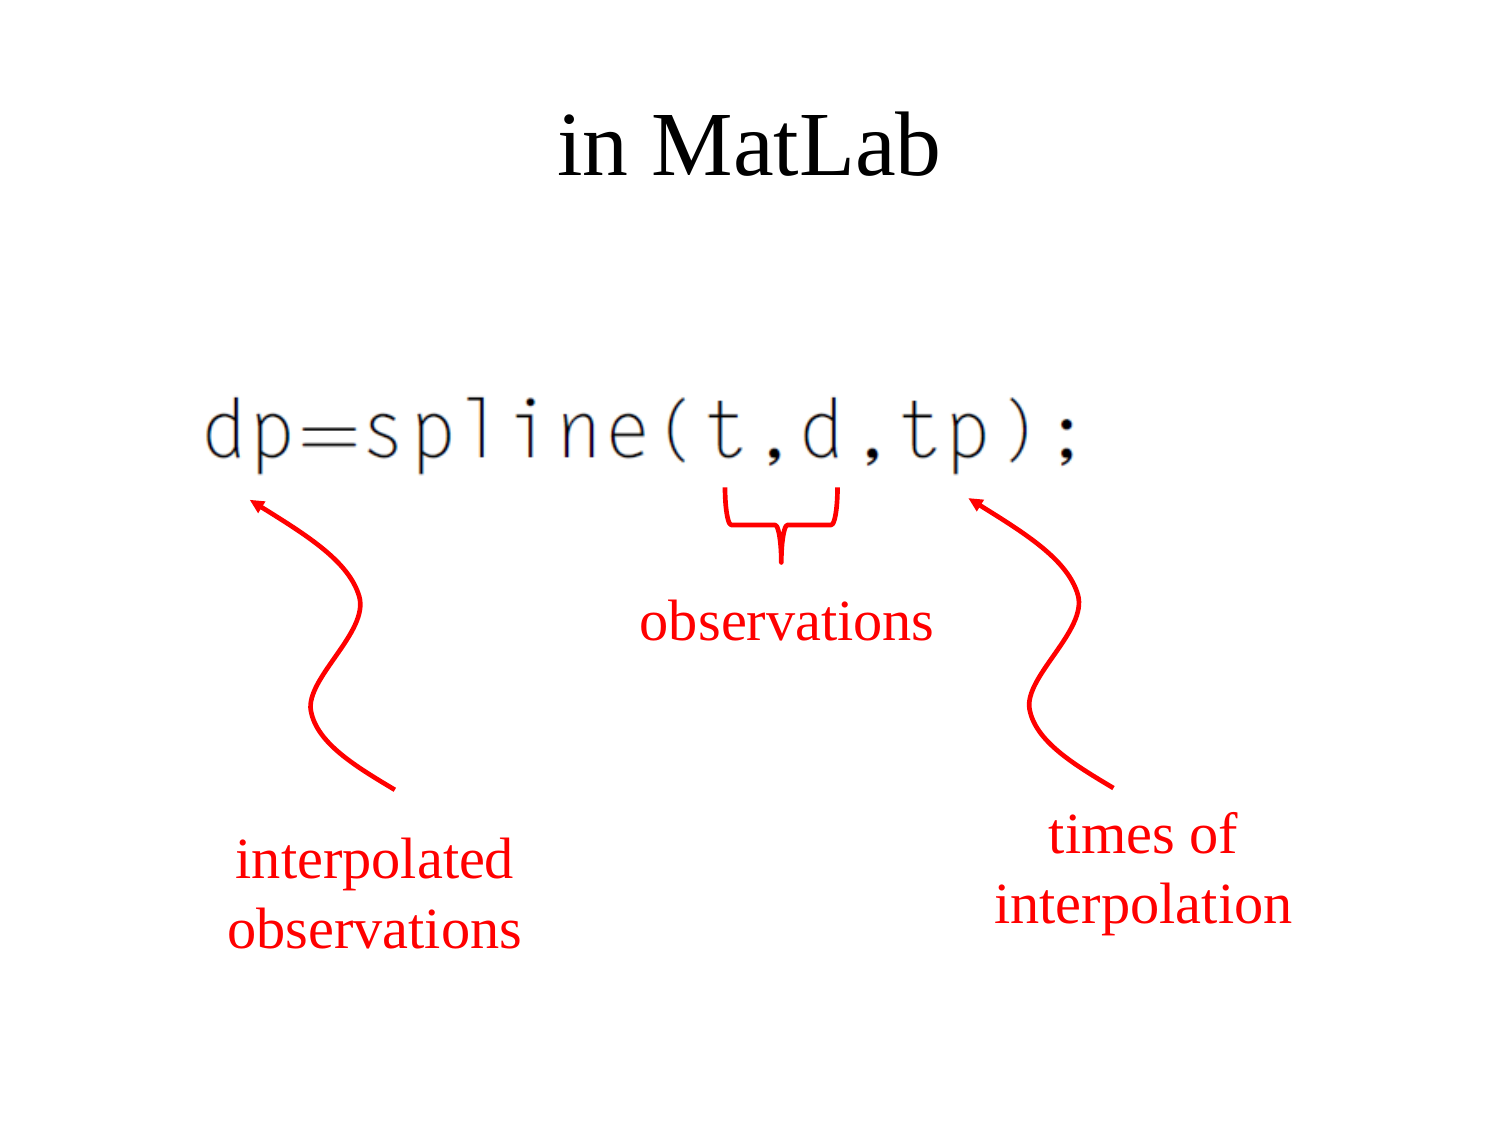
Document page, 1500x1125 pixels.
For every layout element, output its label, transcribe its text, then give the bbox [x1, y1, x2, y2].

text_box [778, 534, 785, 564]
text_box [266, 534, 396, 791]
title in MatLab [75, 45, 1425, 233]
picture [171, 312, 1116, 526]
text_box times of interpolation [962, 787, 1325, 943]
text_box interpolated observations [212, 812, 538, 968]
text_box observations [624, 575, 950, 660]
text_box [986, 534, 1114, 787]
